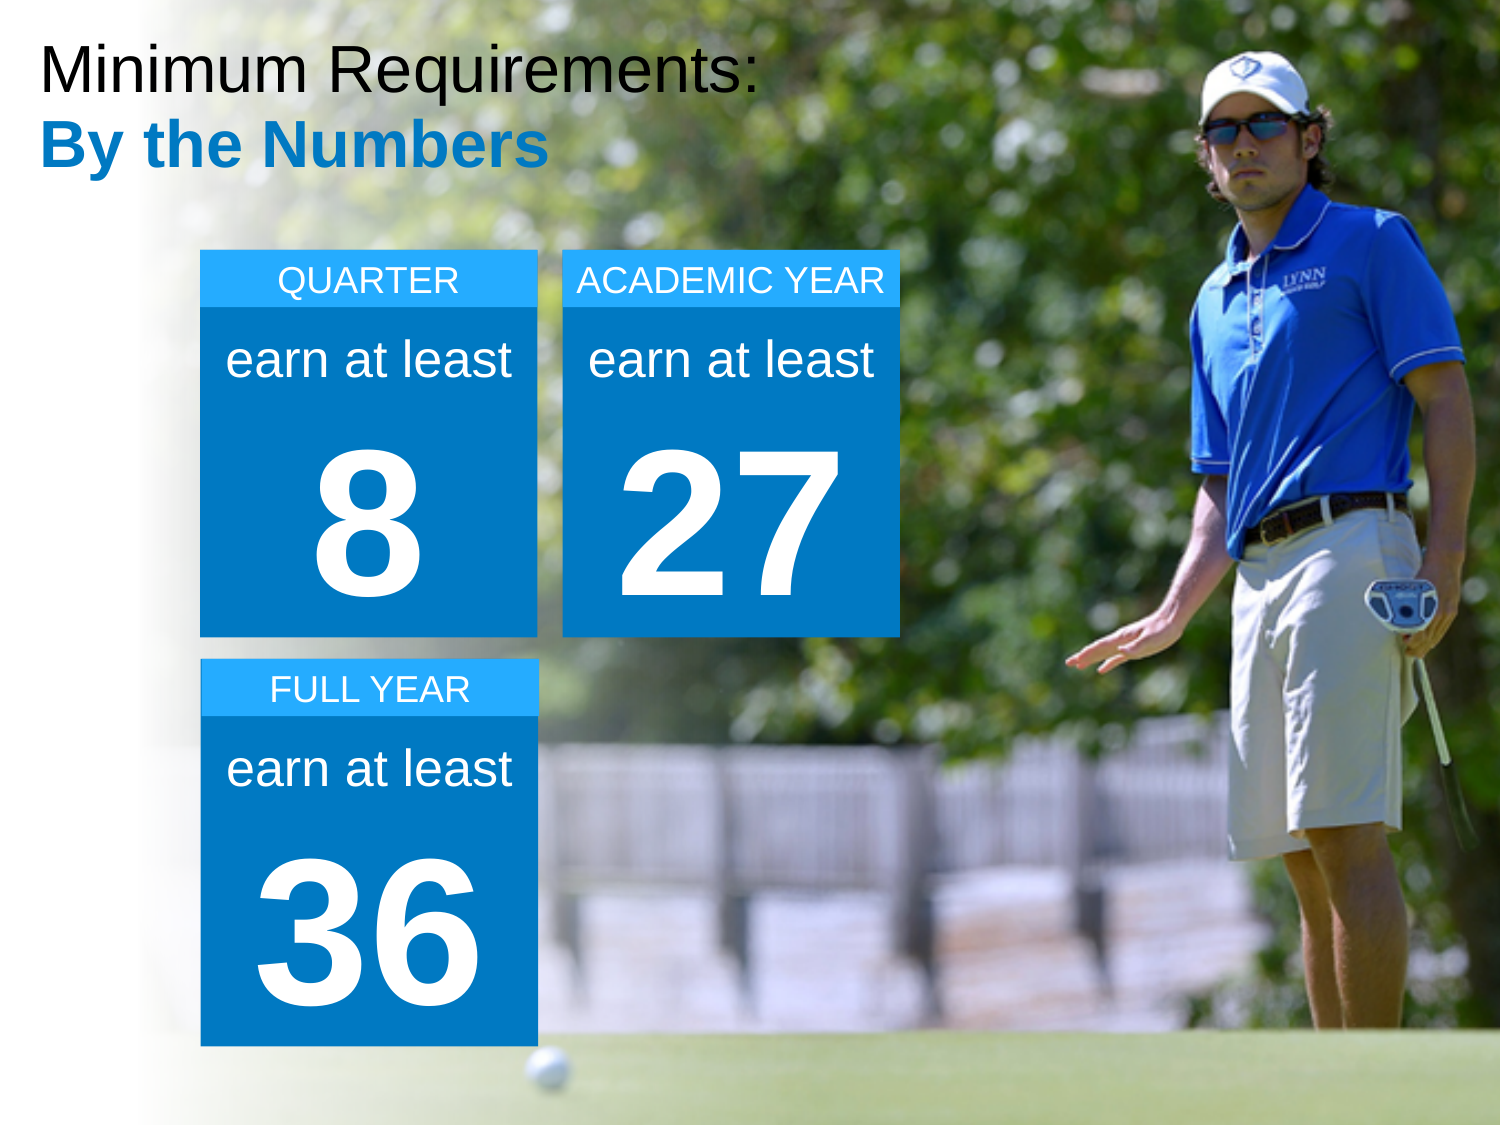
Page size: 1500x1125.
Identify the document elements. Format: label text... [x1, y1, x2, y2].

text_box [200, 658, 540, 1047]
text_box Minimum Requirements: By the Numbers [24, 24, 130, 201]
picture [135, 0, 1500, 1125]
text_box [199, 249, 538, 638]
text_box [562, 249, 901, 638]
